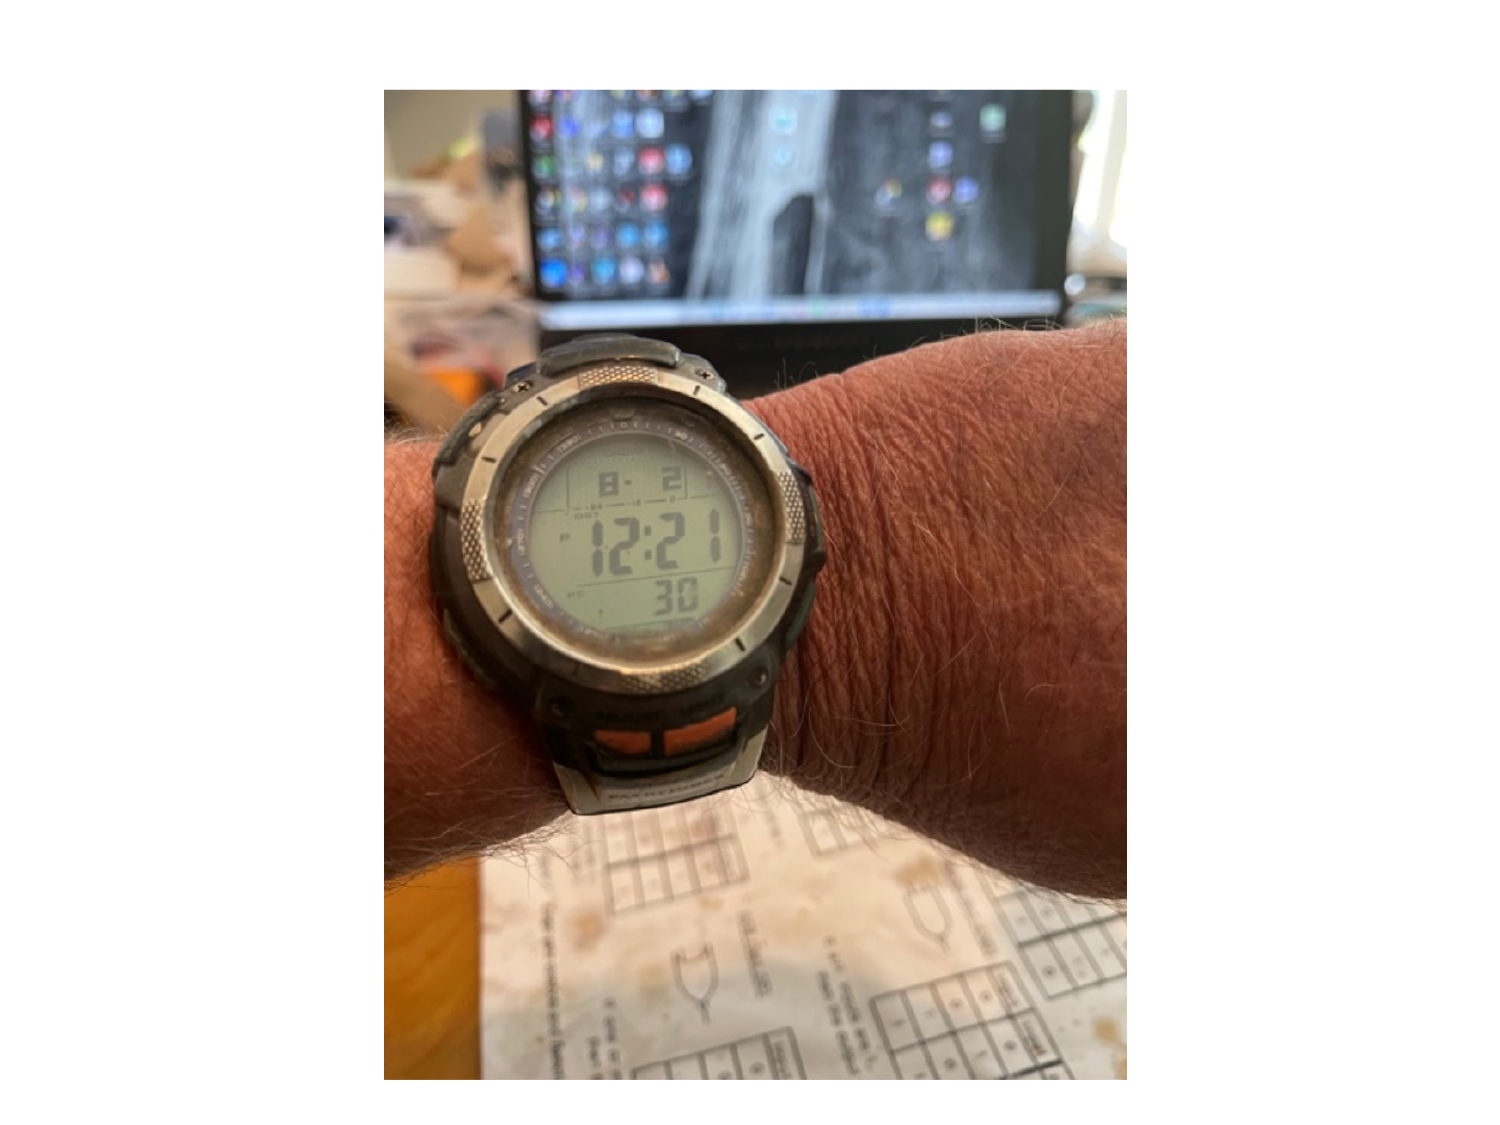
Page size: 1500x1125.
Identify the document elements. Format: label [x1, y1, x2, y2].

picture [384, 91, 1127, 213]
list [259, 213, 1251, 957]
picture [384, 957, 1127, 1079]
